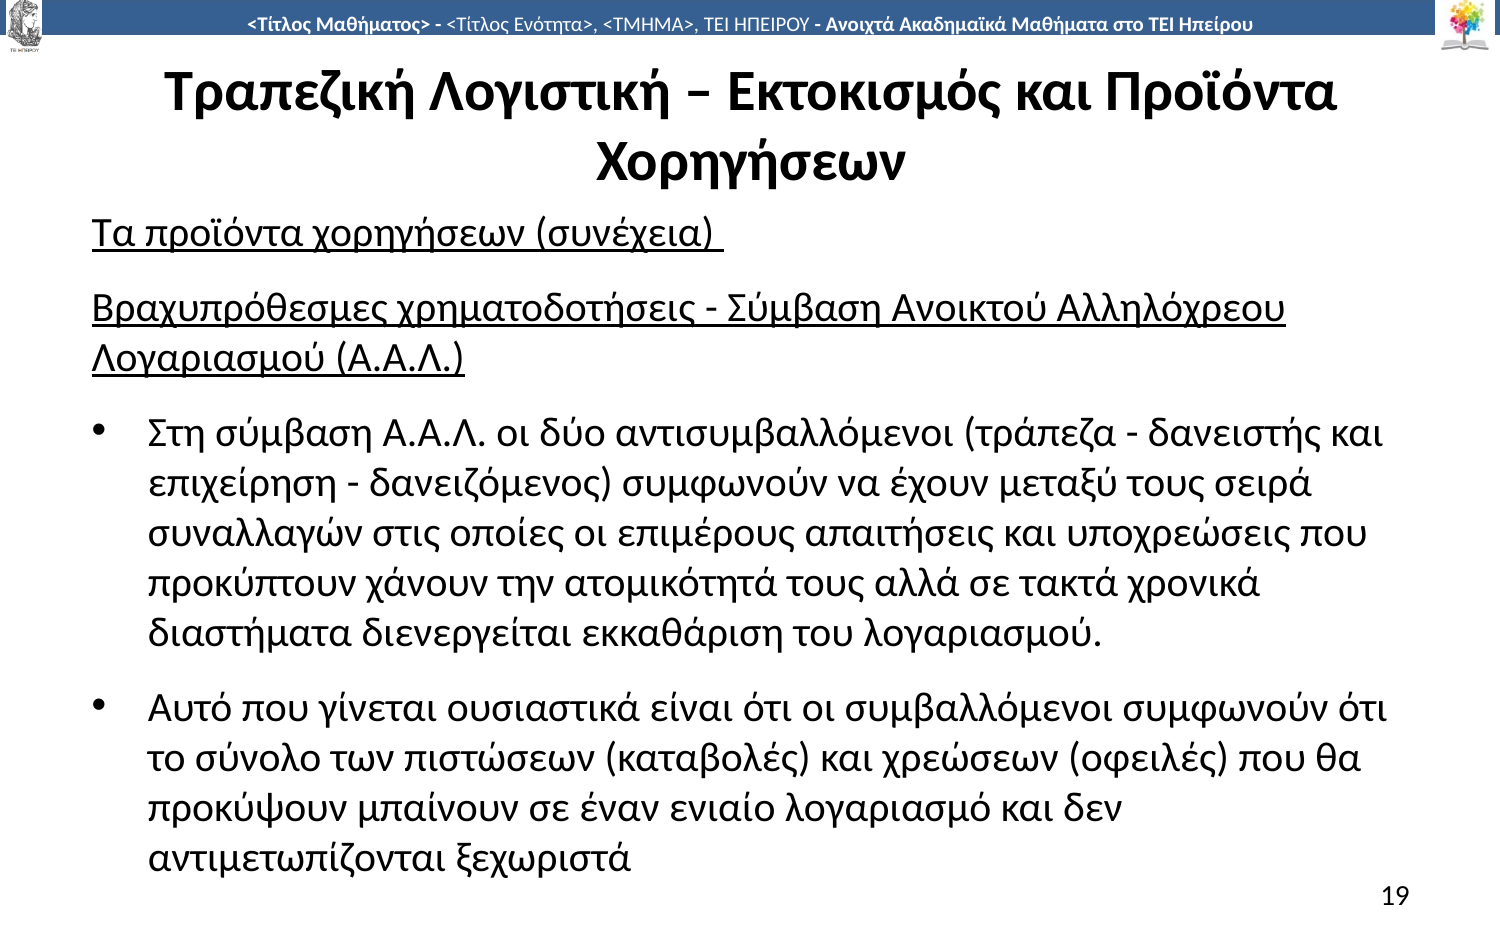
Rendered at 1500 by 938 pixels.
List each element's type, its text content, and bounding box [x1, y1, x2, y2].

picture [6, 0, 42, 54]
picture [1435, 0, 1495, 52]
list Τα προϊόντα χορηγήσεων (συνέχεια) Βραχυπρόθεσμες χρηματοδοτήσεις - Σύμβαση Ανοικτού Αλληλόχρεου Λογαριασμού (Α.Α.Λ.) Στη σύμβαση Α.Α.Λ. οι δύο αντισυμβαλλόμενοι (τράπεζα - δανειστής και επιχείρηση - δανειζόμενος) συμφωνούν να έχουν μεταξύ τους σειρά συναλλαγών στις οποίες οι επιμέρους απαιτήσεις και υποχρεώσεις που προκύπτουν χάνουν την ατομικότητά τους αλλά σε τακτά χρονικά διαστήματα διενεργείται εκκαθάριση του λογαριασμού. Αυτό που γίνεται ουσιαστικά είναι ότι οι συμβαλλόμενοι συμφωνούν ότι το σύνολο των πιστώσεων (καταβολές) και χρεώσεων (οφειλές) που θα προκύψουν μπαίνουν σε έναν ενιαίο λογαριασμό και δεν αντιμετωπίζονται ξεχωριστά [76, 197, 1427, 849]
title Τραπεζική Λογιστική – Εκτοκισμός και Προϊόντα Χορηγήσεων [76, 43, 1427, 197]
slide_number 19 [1074, 868, 1425, 919]
